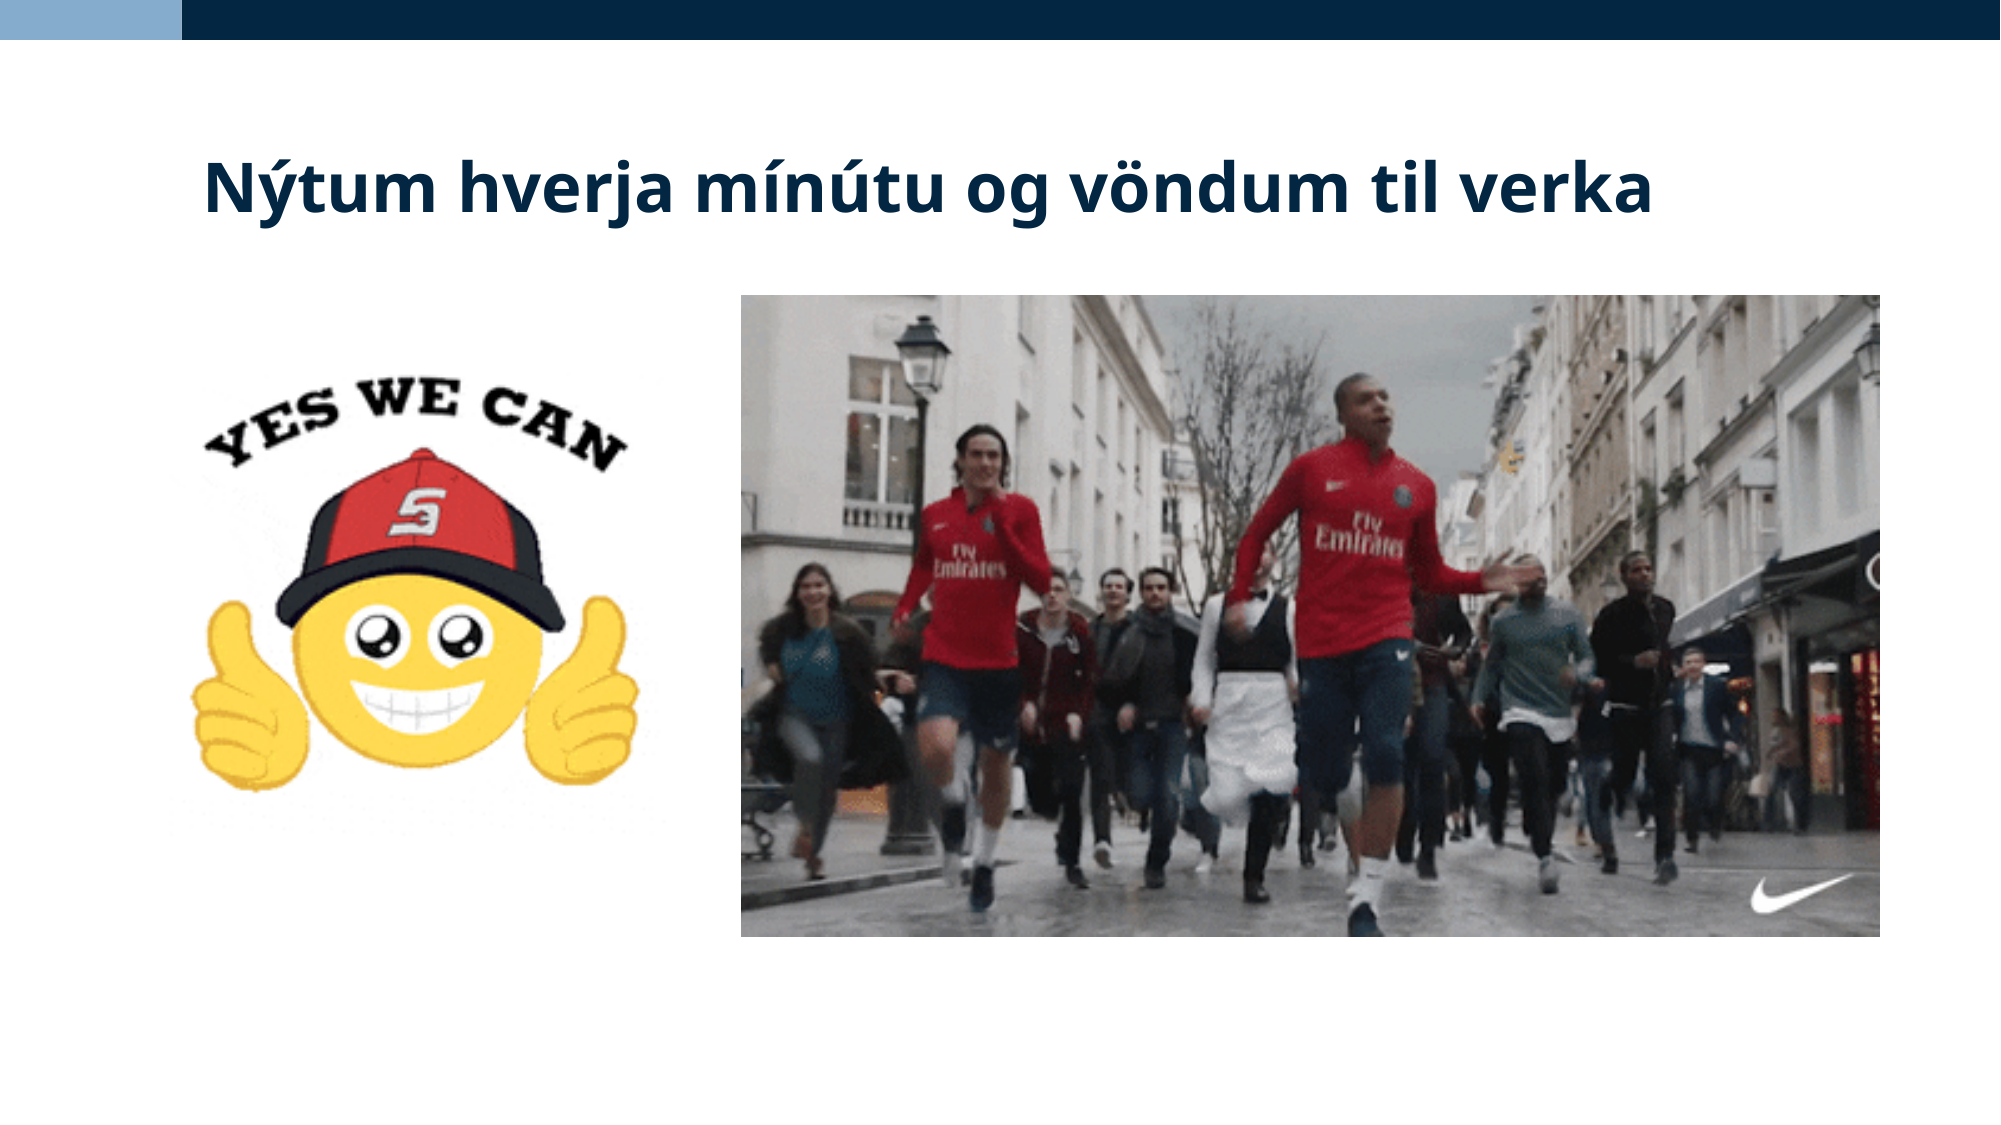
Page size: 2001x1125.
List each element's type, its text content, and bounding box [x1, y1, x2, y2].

picture [166, 336, 666, 836]
list Nýtum hverja mínútu og vöndum til verka [187, 145, 1812, 276]
picture [741, 295, 1880, 937]
